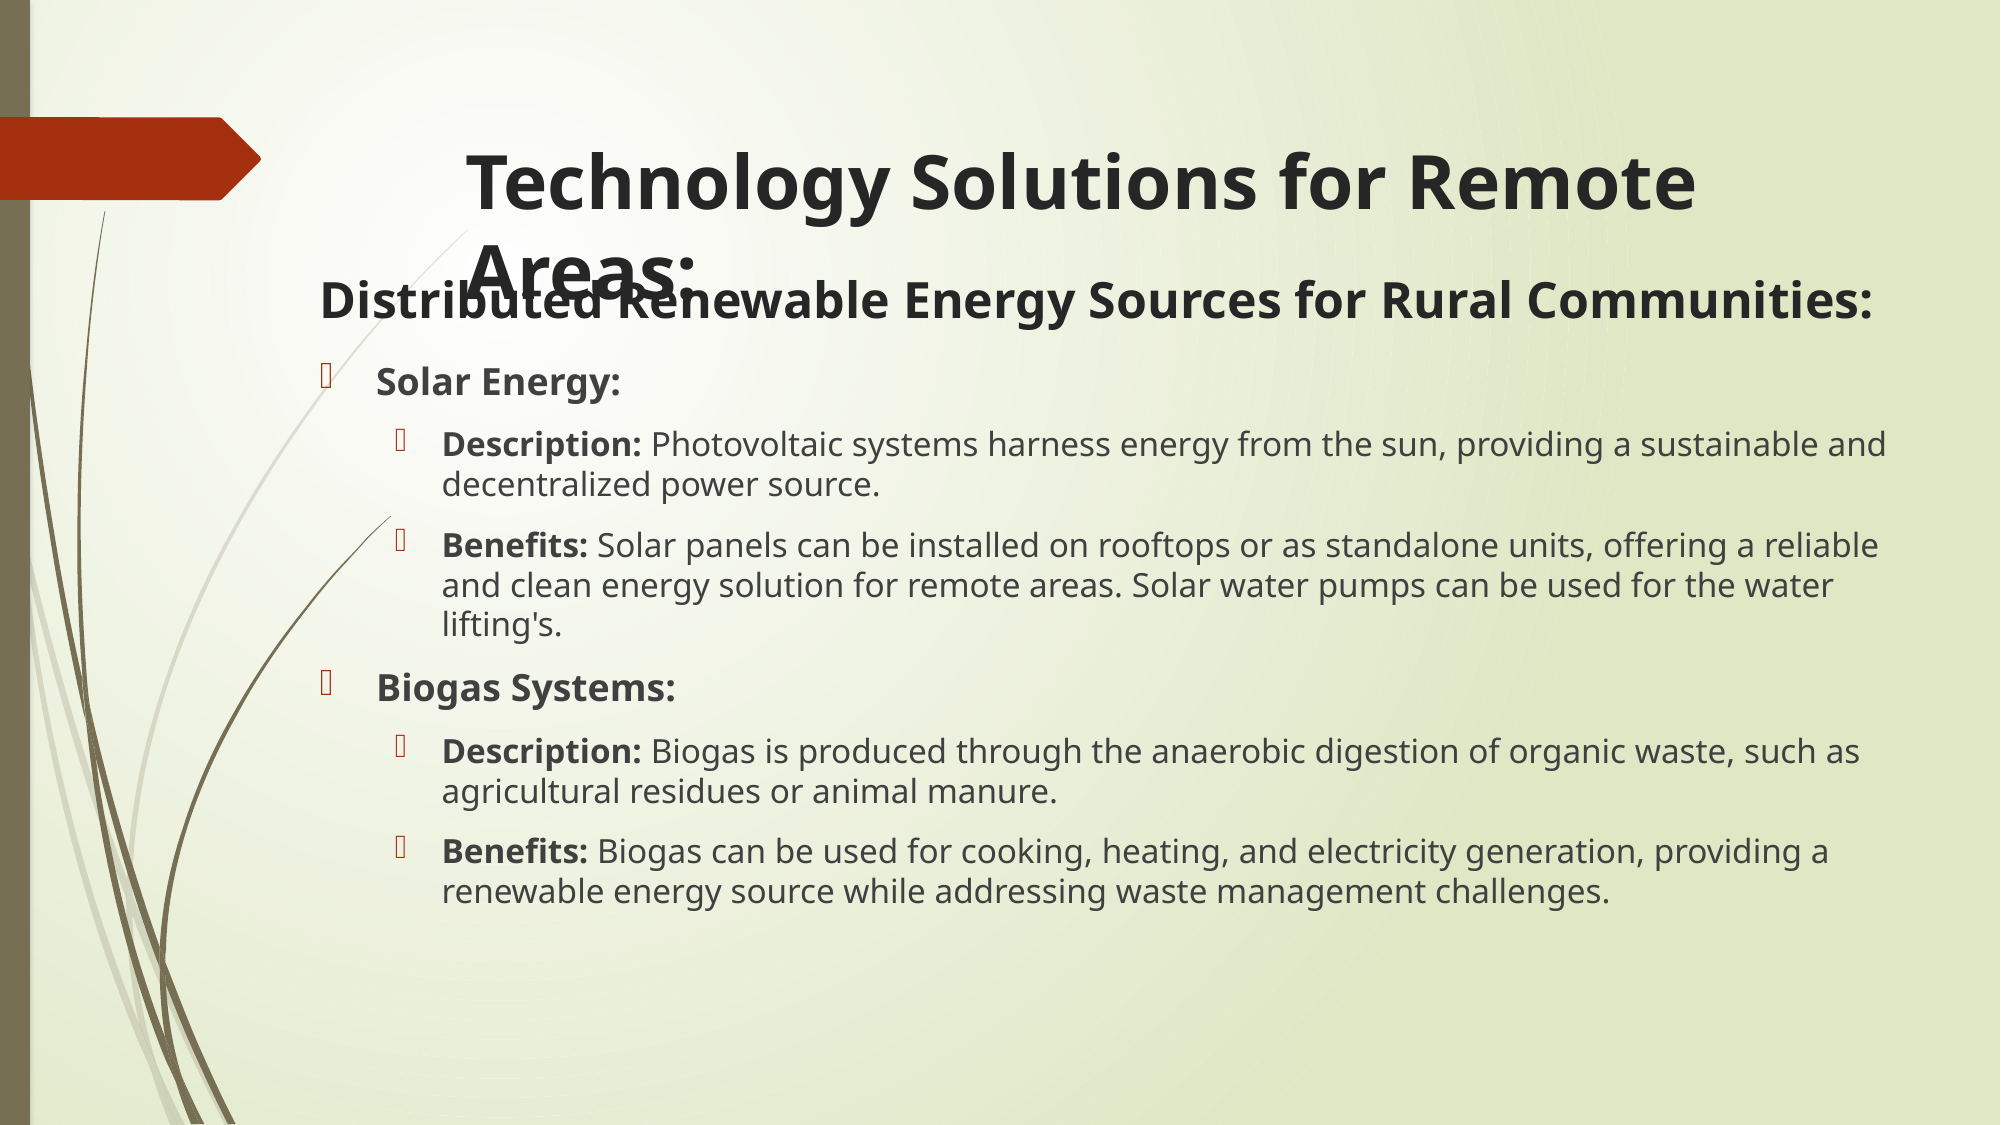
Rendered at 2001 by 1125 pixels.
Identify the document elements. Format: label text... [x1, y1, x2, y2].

list Solar Energy: Description: Photovoltaic systems harness energy from the sun, providing a sustainable and decentralized power source. Benefits: Solar panels can be installed on rooftops or as standalone units, offering a reliable and clean energy solution for remote areas. Solar water pumps can be used for the water lifting's. Biogas Systems: Description: Biogas is produced through the anaerobic digestion of organic waste, such as agricultural residues or animal manure. Benefits: Biogas can be used for cooking, heating, and electricity generation, providing a renewable energy source while addressing waste management challenges. [304, 350, 1913, 1061]
text_box Technology Solutions for Remote Areas: [450, 127, 1913, 338]
title Distributed Renewable Energy Sources for Rural Communities: [304, 260, 450, 338]
